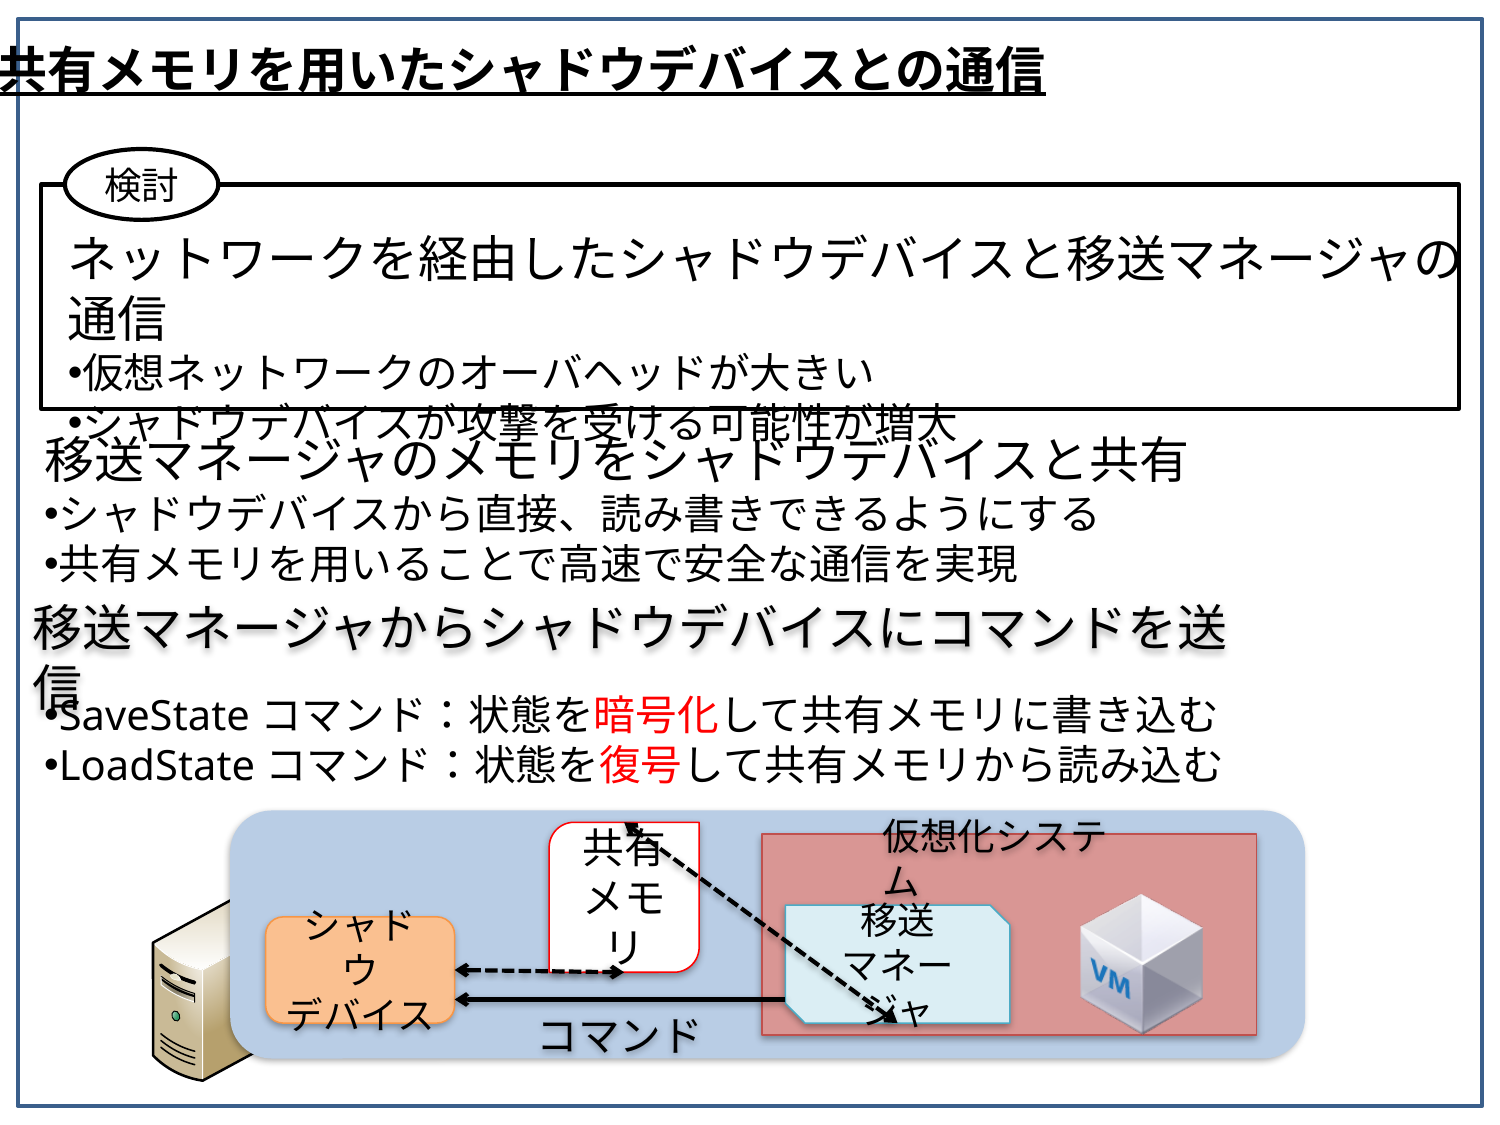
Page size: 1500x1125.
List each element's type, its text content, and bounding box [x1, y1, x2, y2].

text_box SaveStateコマンド：状態を暗号化して共有メモリに書き込む LoadStateコマンド：状態を復号して共有メモリから読み込む [29, 621, 1459, 797]
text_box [147, 810, 1306, 1087]
text_box [178, 182, 1461, 219]
text_box 共有メモリを用いたシャドウデバイスとの通信 [0, 30, 1061, 106]
text_box 移送マネージャからシャドウデバイスにコマンドを送信 [17, 585, 1270, 729]
picture [1080, 892, 1204, 1036]
text_box [29, 326, 1459, 599]
text_box 検討 [62, 146, 221, 219]
text_box ネットワークを経由したシャドウデバイスと移送マネージャの通信 仮想ネットワークのオーバヘッドが大きい シャドウデバイスが攻撃を受ける可能性が増大 [53, 219, 1483, 455]
text_box [39, 182, 106, 324]
